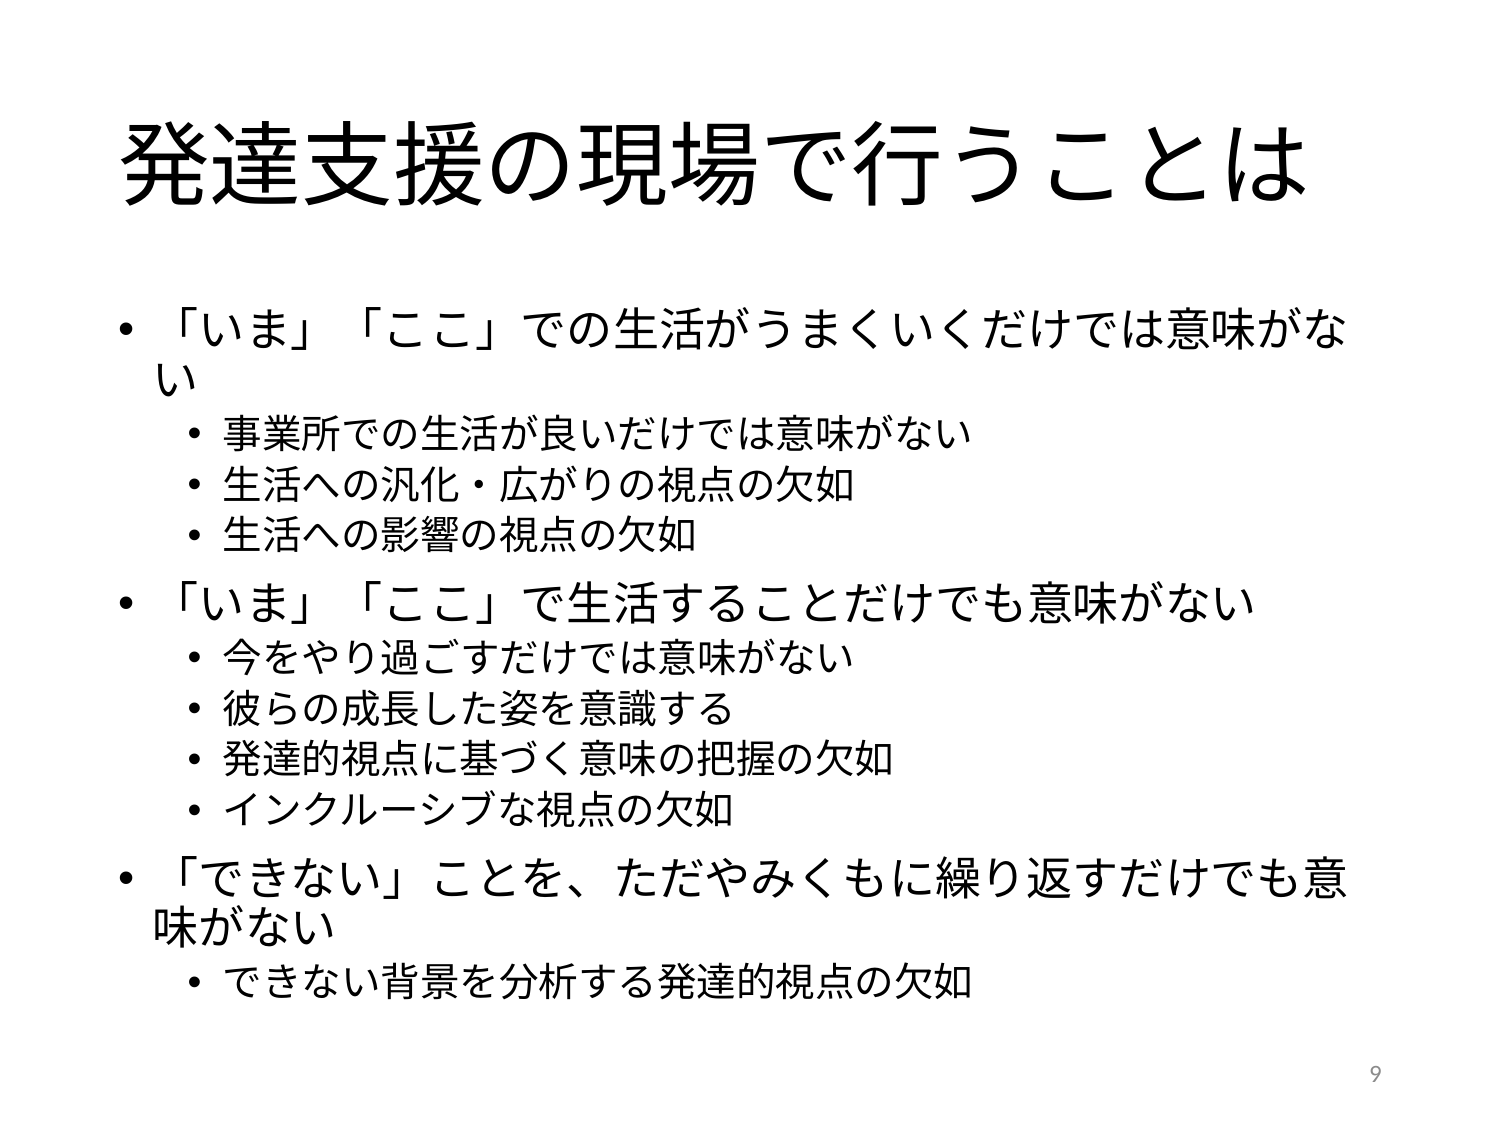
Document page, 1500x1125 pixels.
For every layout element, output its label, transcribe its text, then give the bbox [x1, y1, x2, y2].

slide_number 9 [1059, 1042, 1397, 1103]
list 「いま」「ここ」での生活がうまくいくだけでは意味がない 事業所での生活が良いだけでは意味がない 生活への汎化・広がりの視点の欠如 生活への影響の視点の欠如 「いま」「ここ」で生活することだけでも意味がない 今をやり過ごすだけでは意味がない 彼らの成長した姿を意識する 発達的視点に基づく意味の把握の欠如 インクルーシブな視点の欠如 「できない」ことを、ただやみくもに繰り返すだけでも意味がない できない背景を分析する発達的視点の欠如 [103, 299, 1397, 1014]
title 発達支援の現場で行うことは [103, 59, 1397, 278]
